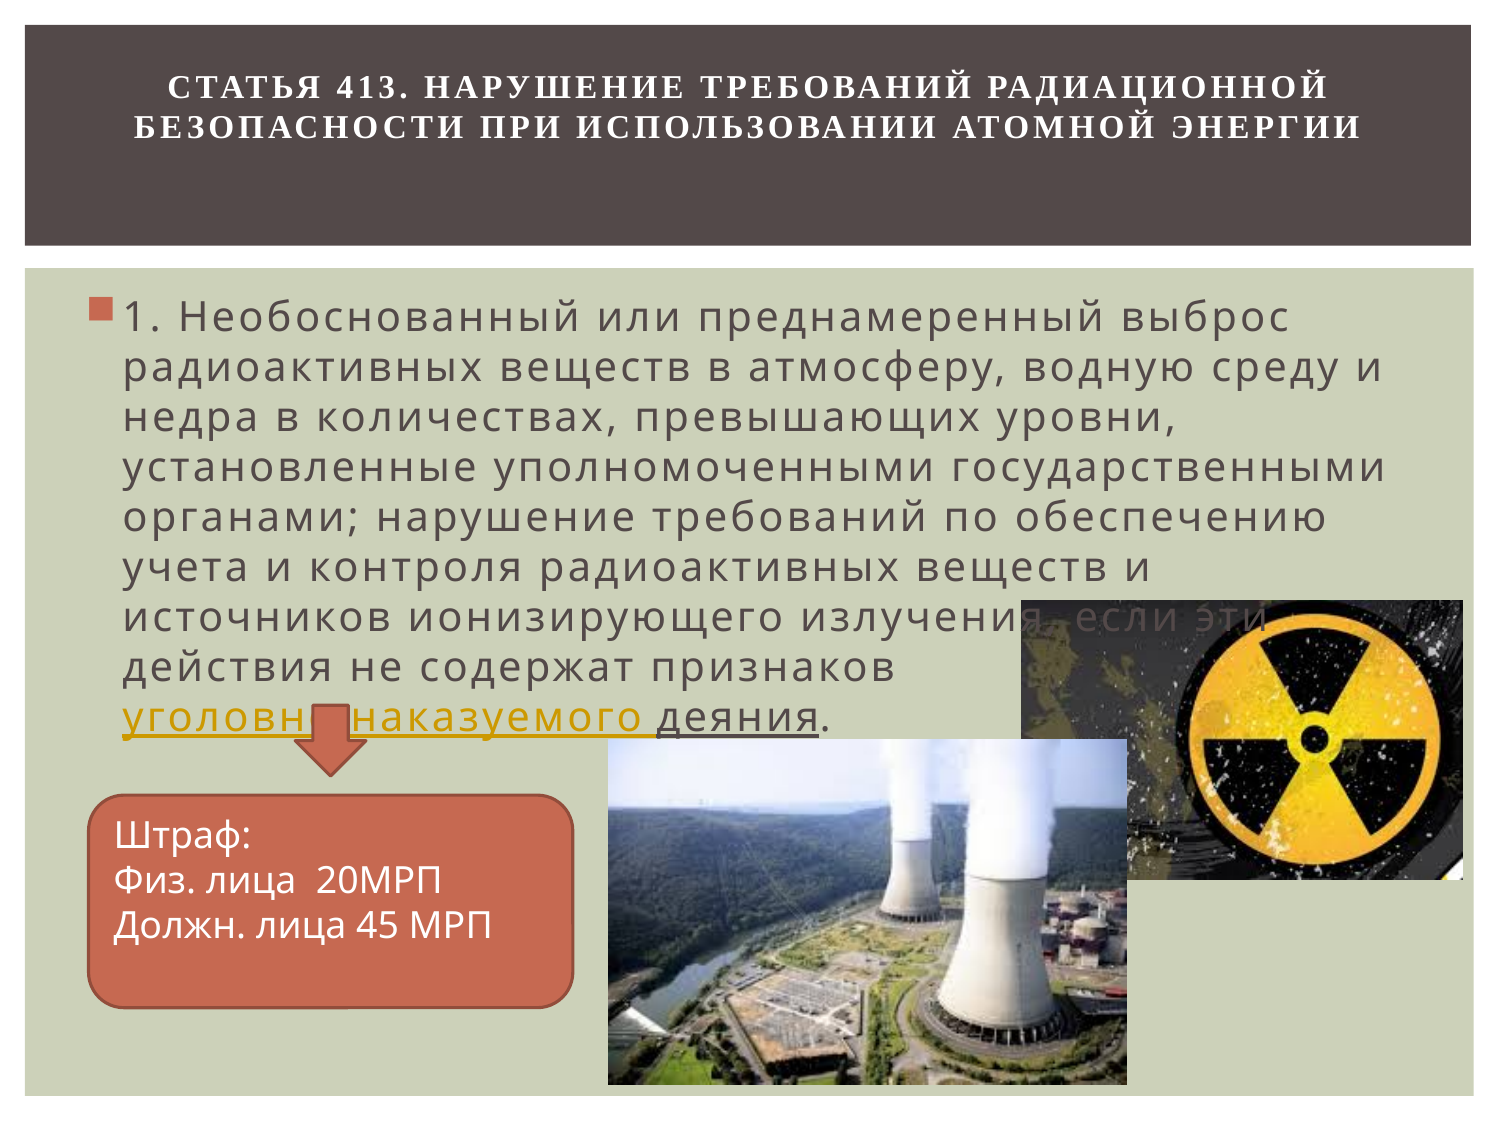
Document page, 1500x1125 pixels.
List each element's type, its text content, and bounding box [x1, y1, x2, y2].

title Статья 413. Нарушение требований радиационной безопасности при использовании атомной энергии [62, 58, 1438, 232]
text_box Штраф: Физ. лица 20МРП Должн. лица 45 МРП [106, 1005, 555, 1010]
text_box [293, 703, 368, 778]
picture [607, 599, 1463, 1085]
list 1. Необоснованный или преднамеренный выброс радиоактивных веществ в атмосферу, водную среду и недра в количествах, превышающих уровни, установленные уполномоченными государственными органами; нарушение требований по обеспечению учета и контроля радиоактивных веществ и источников ионизирующего излучения, если эти действия не содержат признаков уголовно наказуемого деяния. [62, 281, 1442, 1005]
